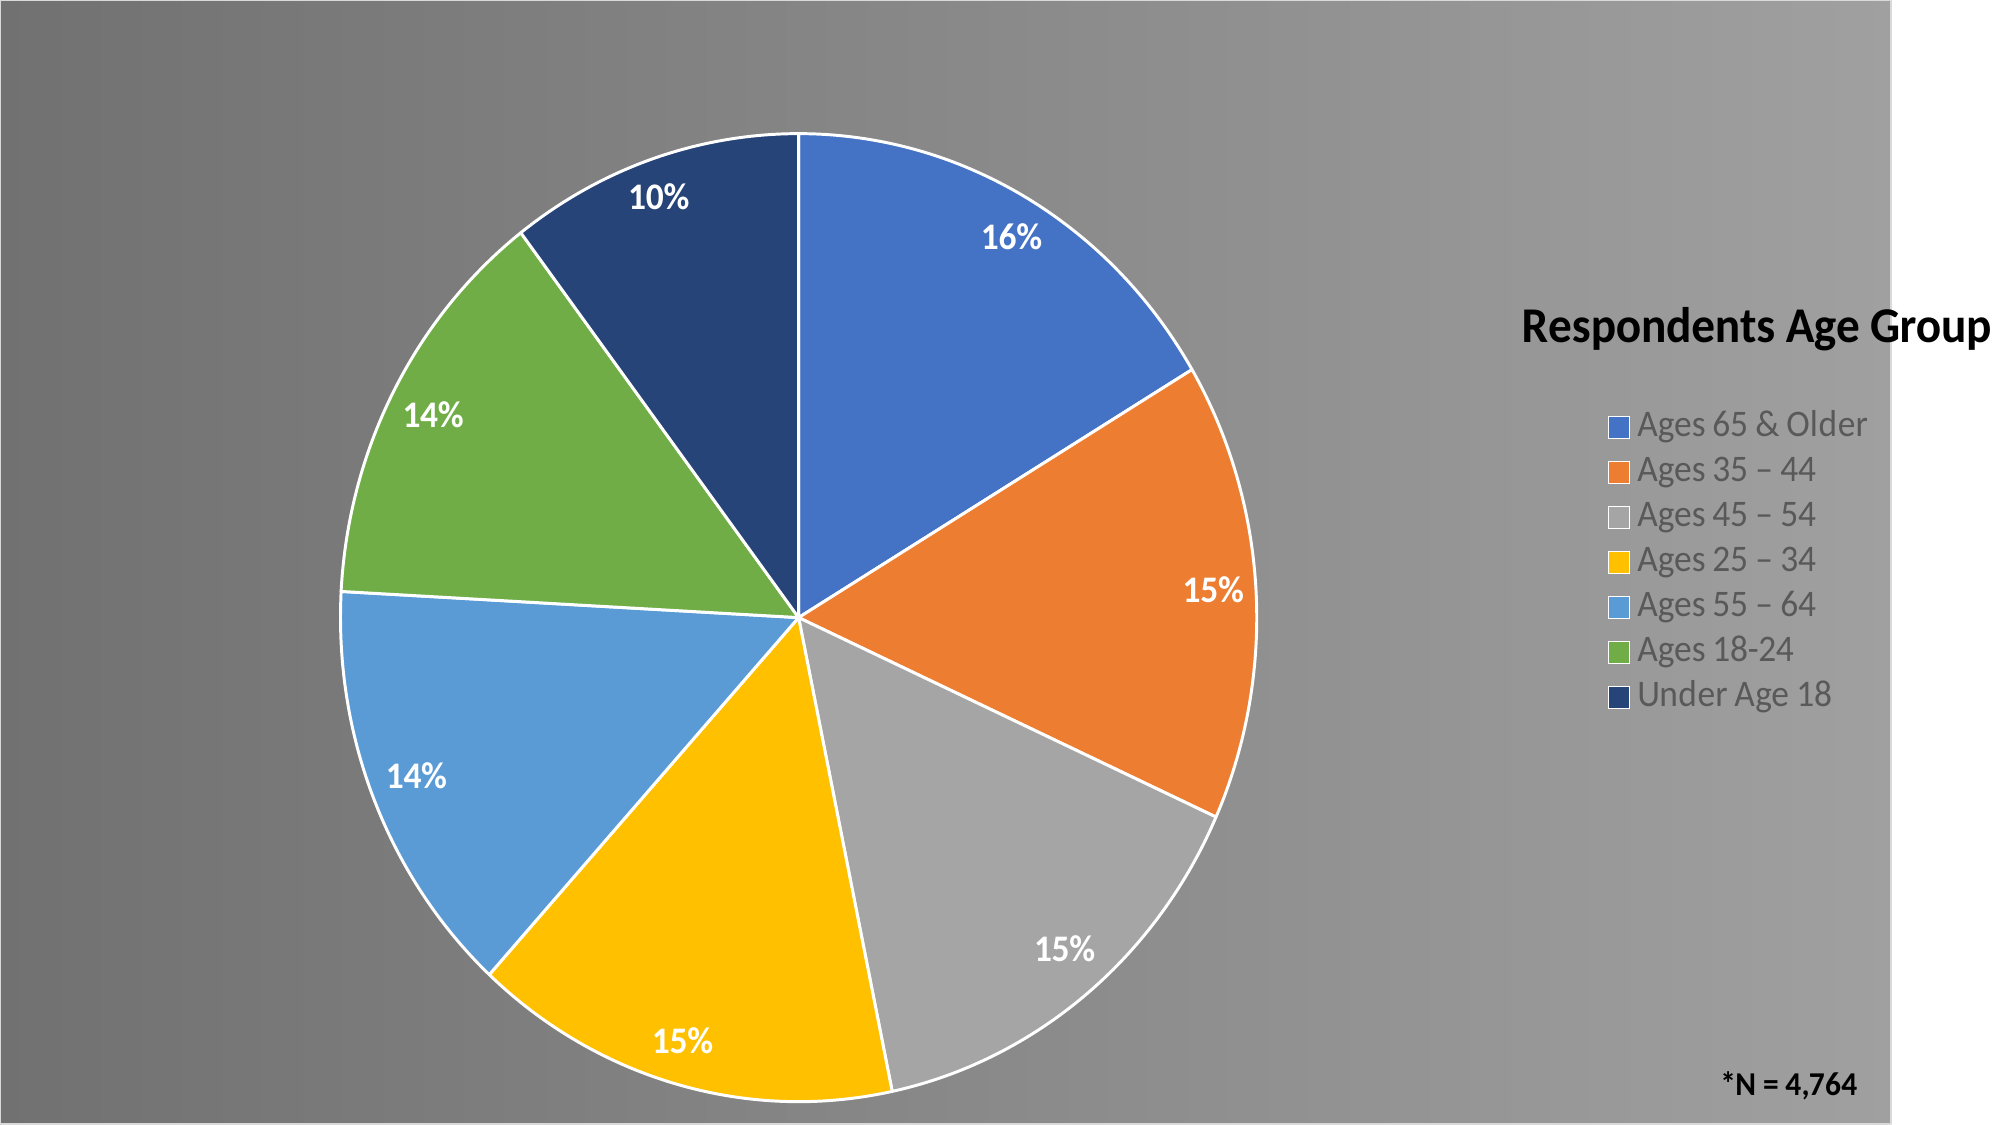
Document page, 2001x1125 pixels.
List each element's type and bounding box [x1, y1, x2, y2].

chart [0, 0, 2000, 1125]
